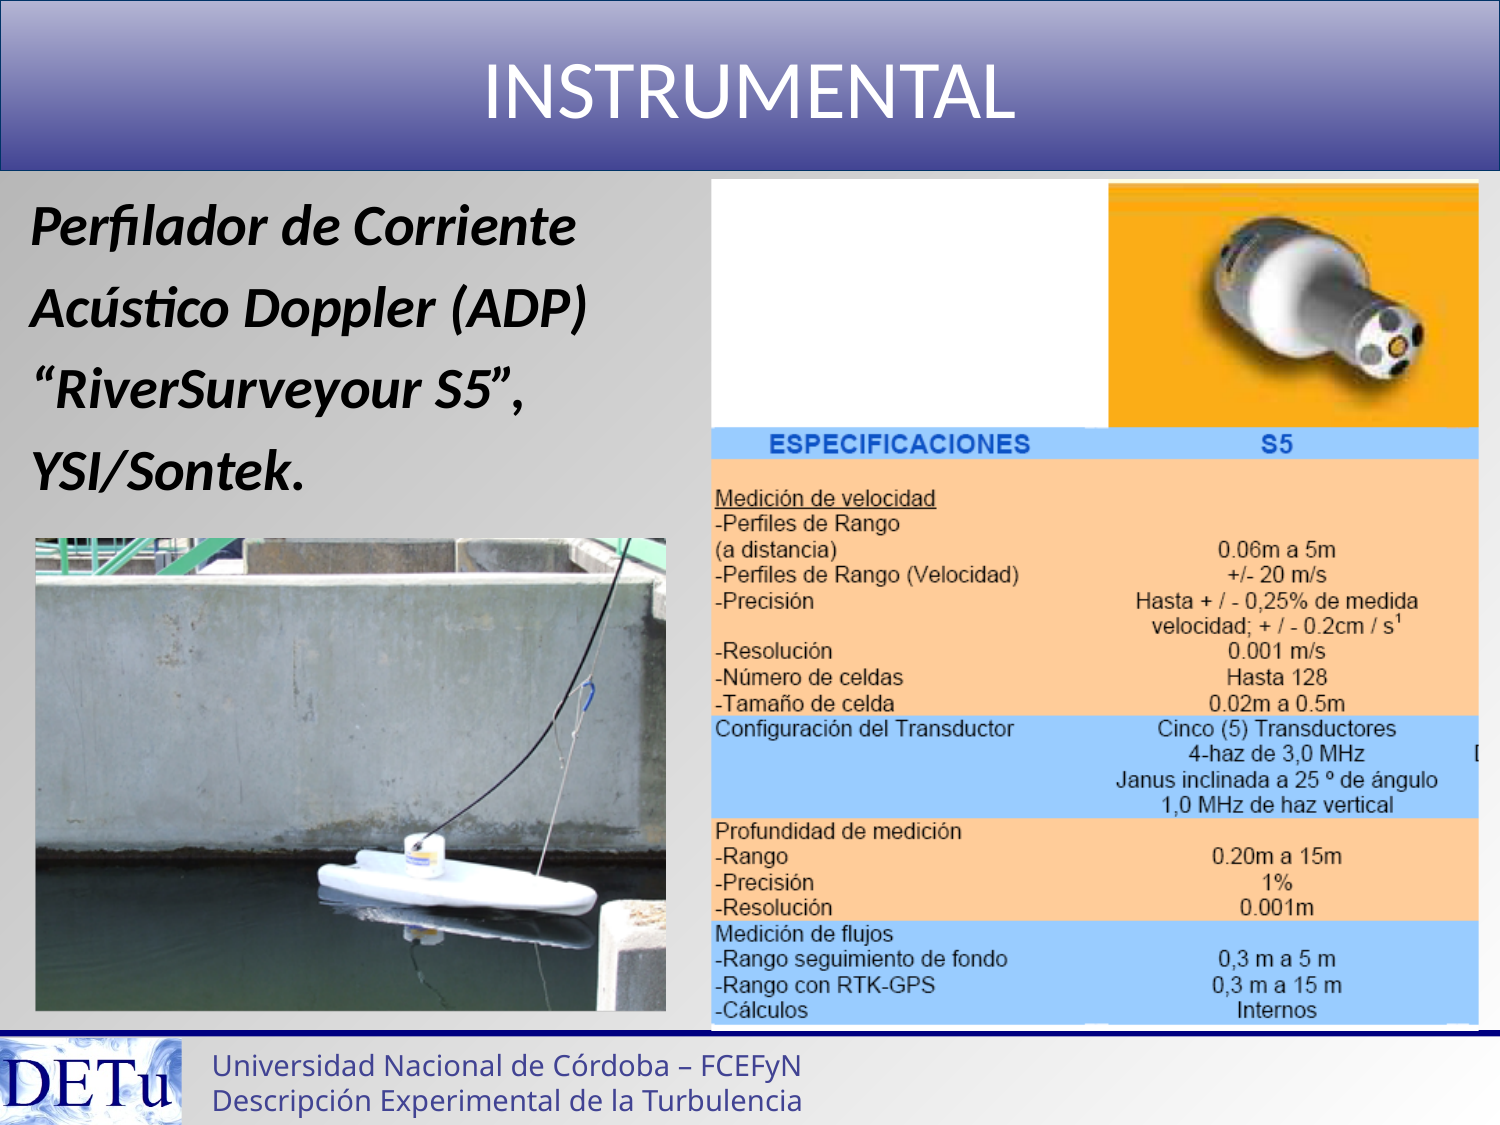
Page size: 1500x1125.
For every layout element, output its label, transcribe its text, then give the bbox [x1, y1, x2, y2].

picture [0, 1037, 182, 1125]
text_box Perfilador de Corriente Acústico Doppler (ADP) “RiverSurveyour S5”, YSI/Sontek. [15, 179, 710, 996]
picture [34, 538, 666, 1013]
title INSTRUMENTAL [0, 0, 1500, 171]
text_box Universidad Nacional de Córdoba – FCEFyN Descripción Experimental de la Turbulencia [196, 1040, 1276, 1125]
picture [711, 179, 1479, 1031]
